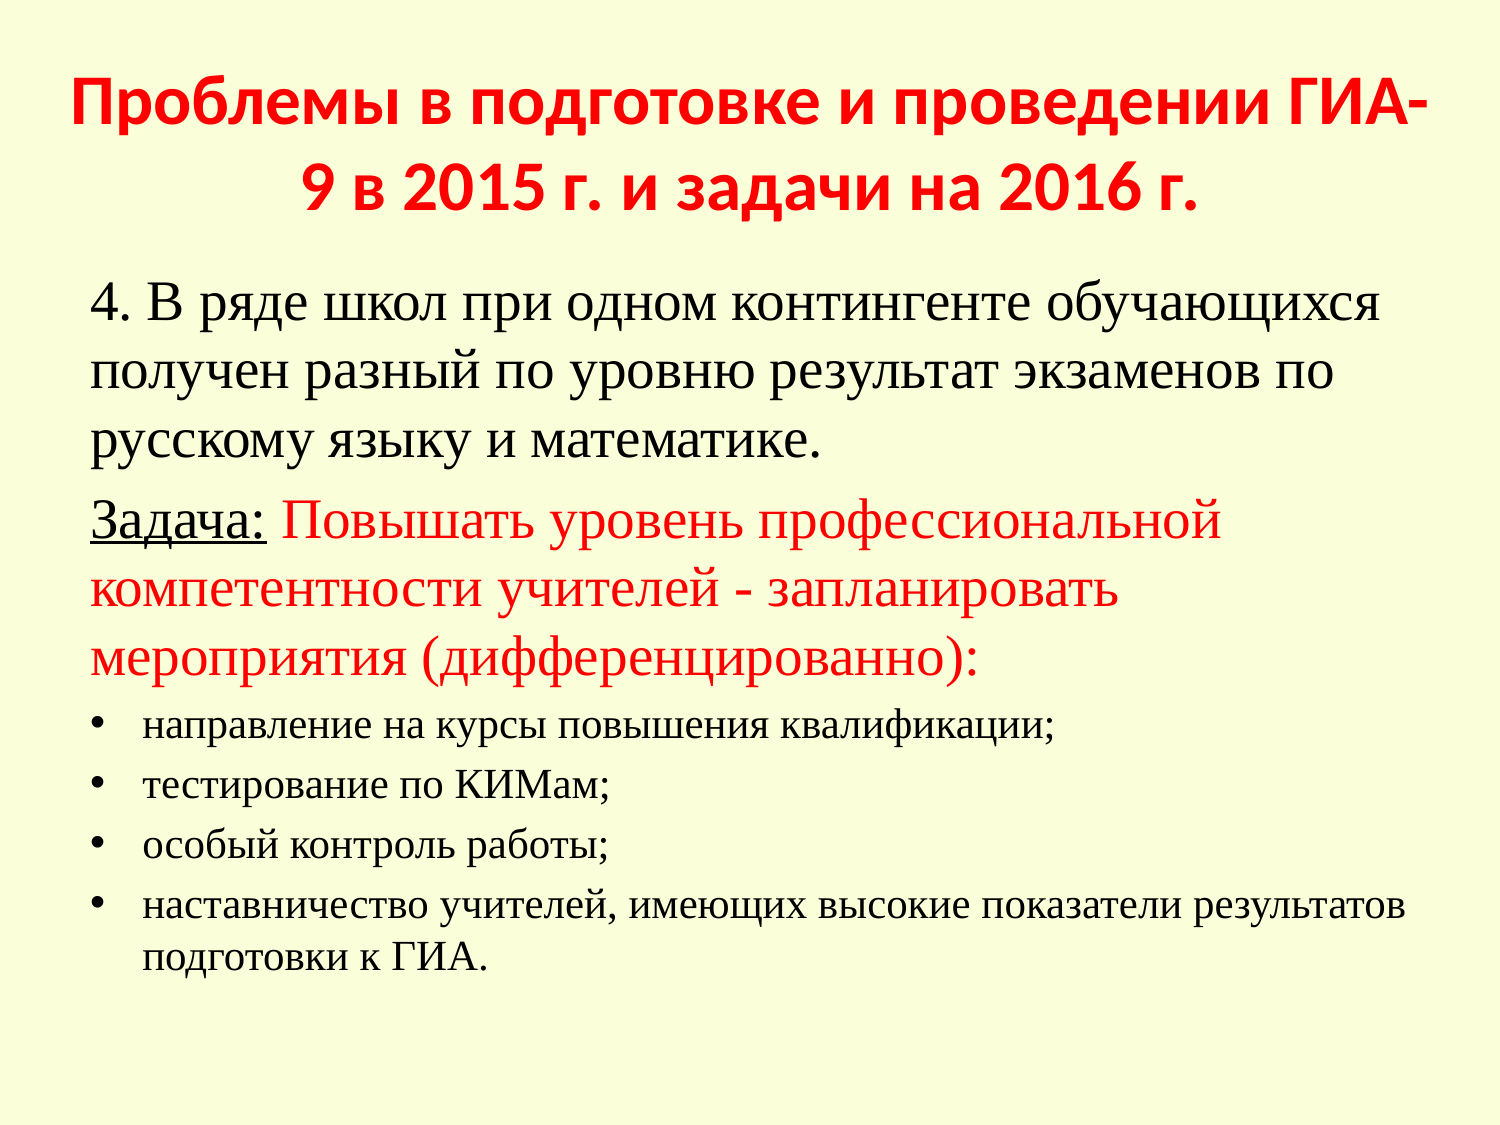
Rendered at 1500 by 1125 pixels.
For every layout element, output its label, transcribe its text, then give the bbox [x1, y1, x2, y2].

list 4. В ряде школ при одном контингенте обучающихся получен разный по уровню результат экзаменов по русскому языку и математике. Задача: Повышать уровень профессиональной компетентности учителей - запланировать мероприятия (дифференцированно): направление на курсы повышения квалификации; тестирование по КИМам; особый контроль работы; наставничество учителей, имеющих высокие показатели результатов подготовки к ГИА. [75, 255, 1425, 998]
title Проблемы в подготовке и проведении ГИА-9 в 2015 г. и задачи на 2016 г. [53, 45, 1447, 233]
